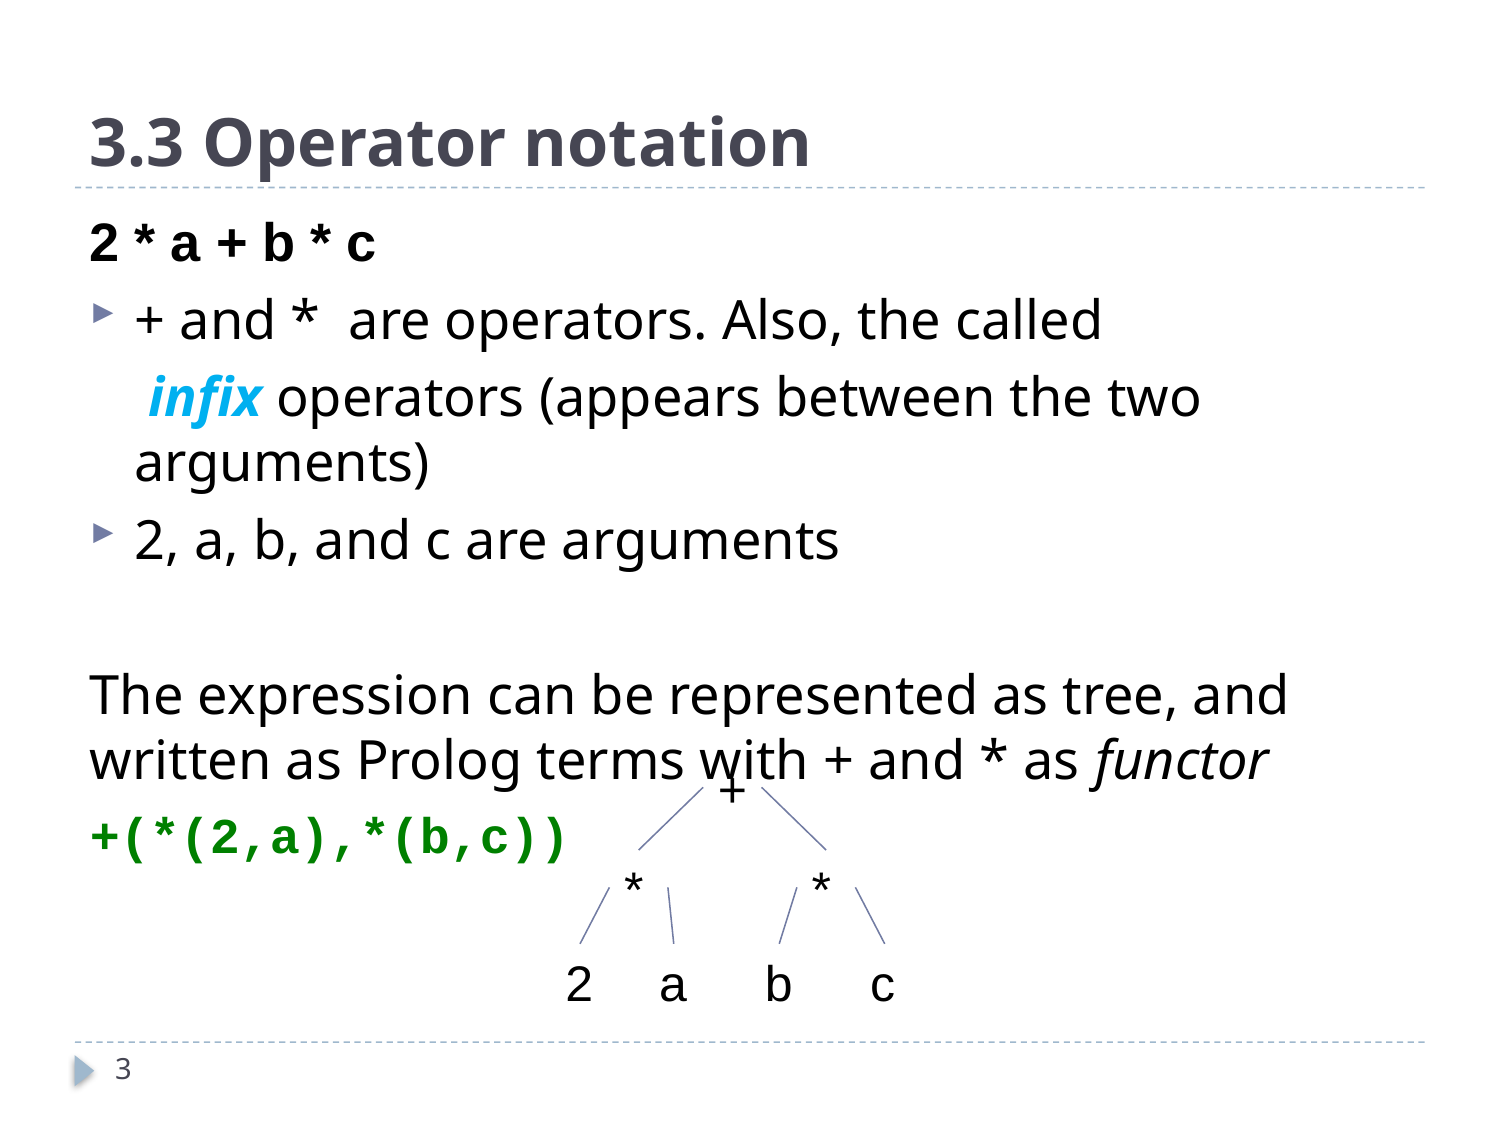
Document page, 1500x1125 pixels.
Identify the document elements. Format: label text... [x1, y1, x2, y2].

slide_number 3 [100, 1067, 426, 1103]
list 2 * a + b * c + and * are operators. Also, the called infix operators (appears between the two arguments) 2, a, b, and c are arguments The expression can be represented as tree, and written as Prolog terms with + and * as functor +(*(2,a),*(b,c)) [75, 200, 1430, 1067]
title 3.3 Operator notation [75, 24, 1425, 188]
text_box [550, 749, 915, 1020]
